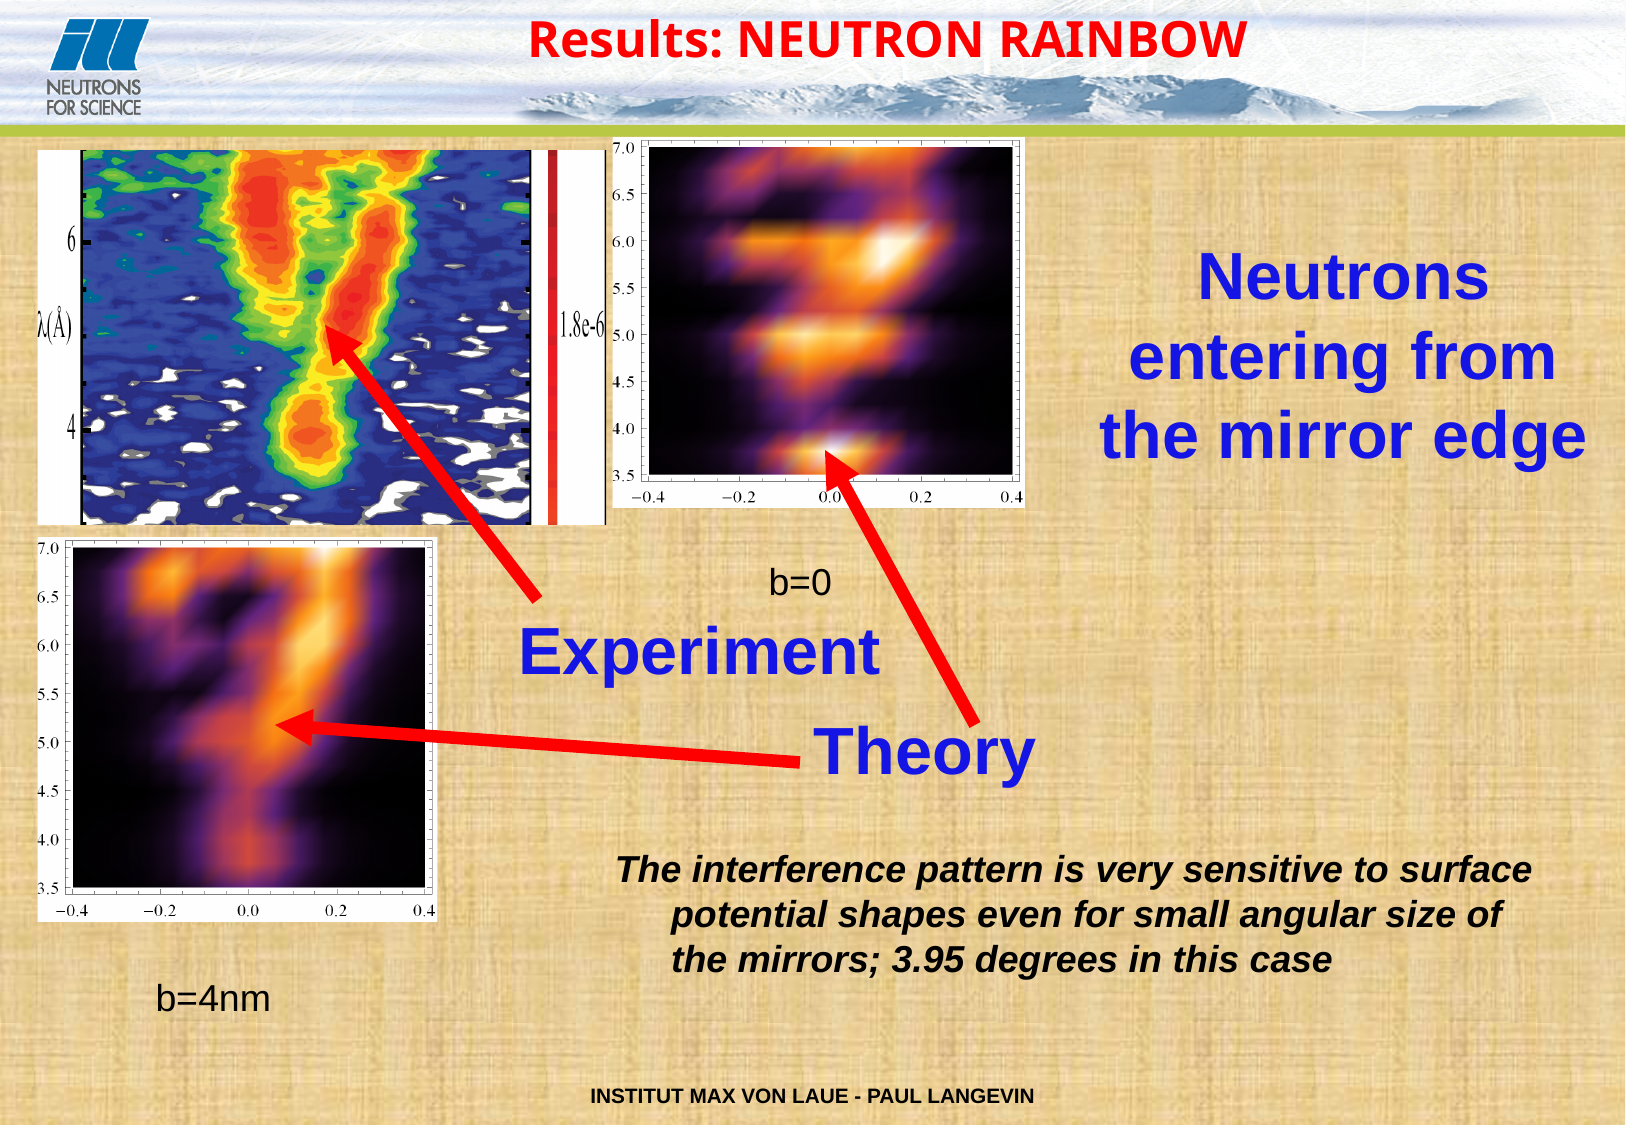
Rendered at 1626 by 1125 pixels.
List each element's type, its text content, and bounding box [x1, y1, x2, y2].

text_box The interference pattern is very sensitive to surface potential shapes even for small angular size of the mirrors; 3.95 degrees in this case [599, 837, 1575, 988]
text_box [612, 137, 1026, 606]
picture [0, 0, 1626, 124]
picture [0, 137, 1626, 1125]
text_box Neutrons entering from the mirror edge [1062, 224, 1625, 480]
text_box Theory [787, 699, 1063, 795]
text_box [37, 537, 438, 1026]
text_box Results: NEUTRON RAINBOW [150, 0, 1625, 75]
text_box Experiment [450, 599, 950, 695]
